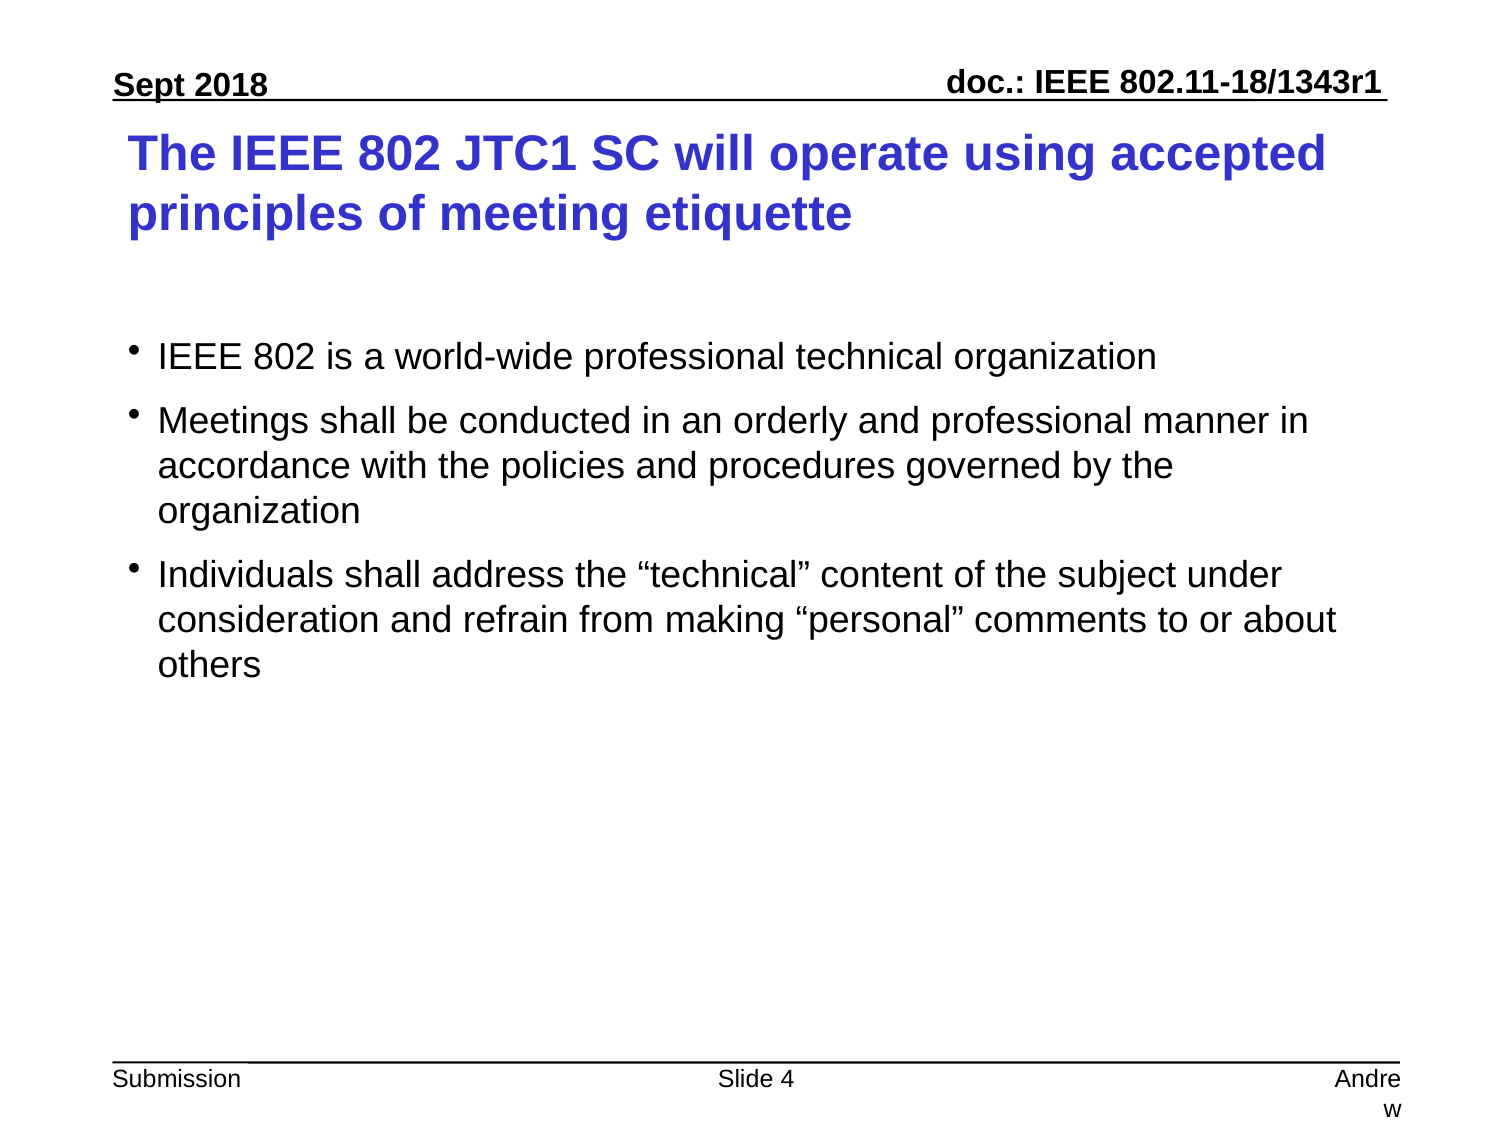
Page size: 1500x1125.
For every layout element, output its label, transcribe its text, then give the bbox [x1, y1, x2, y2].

title The IEEE 802 JTC1 SC will operate using accepted principles of meeting etiquette [112, 112, 1388, 288]
slide_number Slide 4 [709, 1061, 803, 1093]
footer Andrew Myles, Cisco [1320, 1061, 1402, 1093]
list IEEE 802 is a world-wide professional technical organization Meetings shall be conducted in an orderly and professional manner in accordance with the policies and procedures governed by the organization Individuals shall address the “technical” content of the subject under consideration and refrain from making “personal” comments to or about others [112, 324, 1388, 1000]
